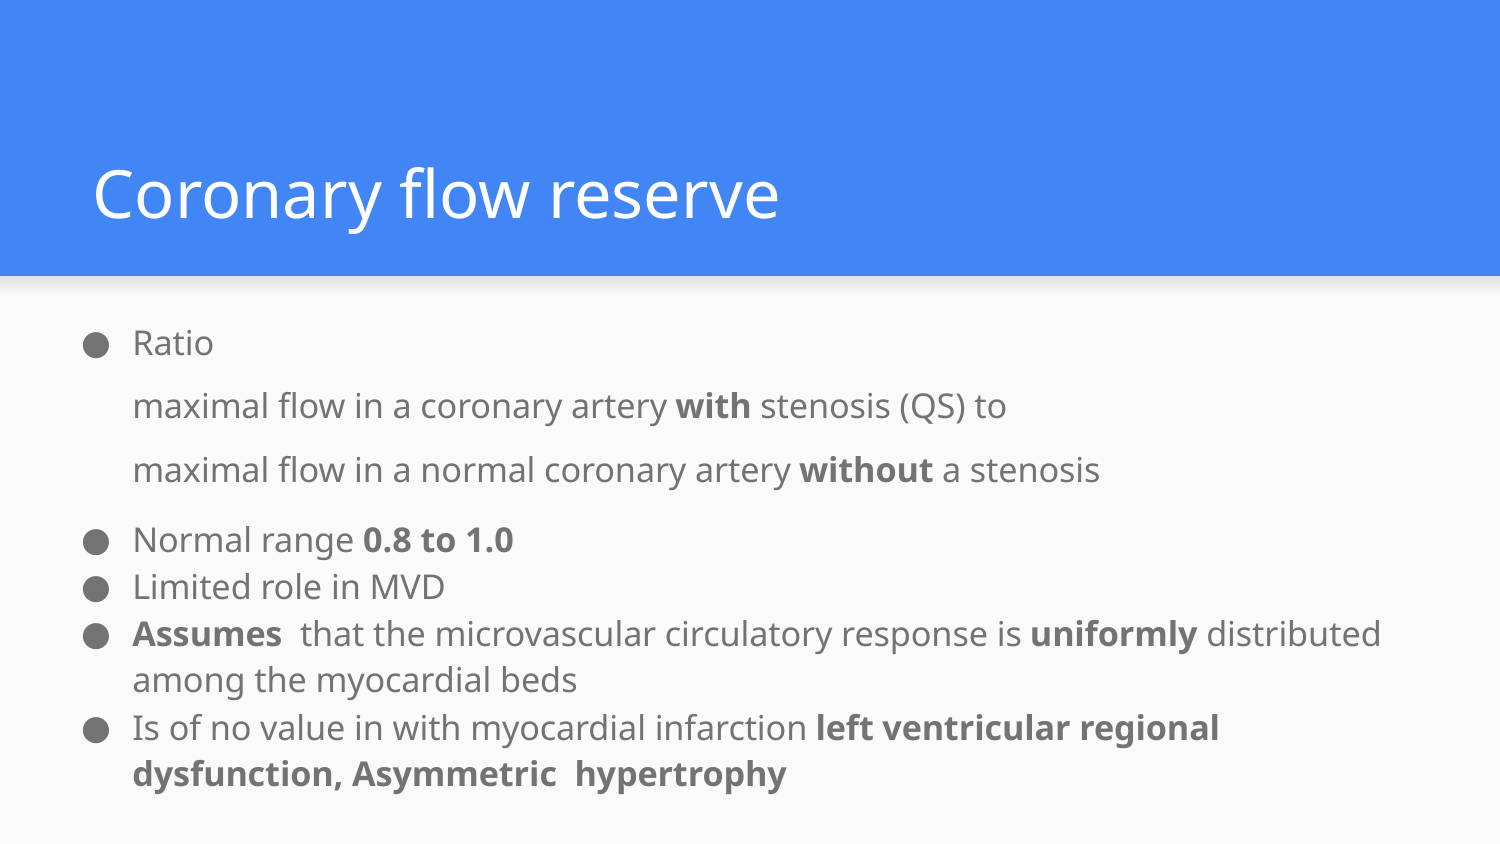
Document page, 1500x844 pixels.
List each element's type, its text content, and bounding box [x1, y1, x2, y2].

list Ratio maximal flow in a coronary artery with stenosis (QS) to maximal flow in a normal coronary artery without a stenosis Normal range 0.8 to 1.0 Limited role in MVD Assumes that the microvascular circulatory response is uniformly distributed among the myocardial beds Is of no value in with myocardial infarction left ventricular regional dysfunction, Asymmetric hypertrophy [49, 300, 1427, 814]
title Coronary flow reserve [77, 121, 1427, 248]
